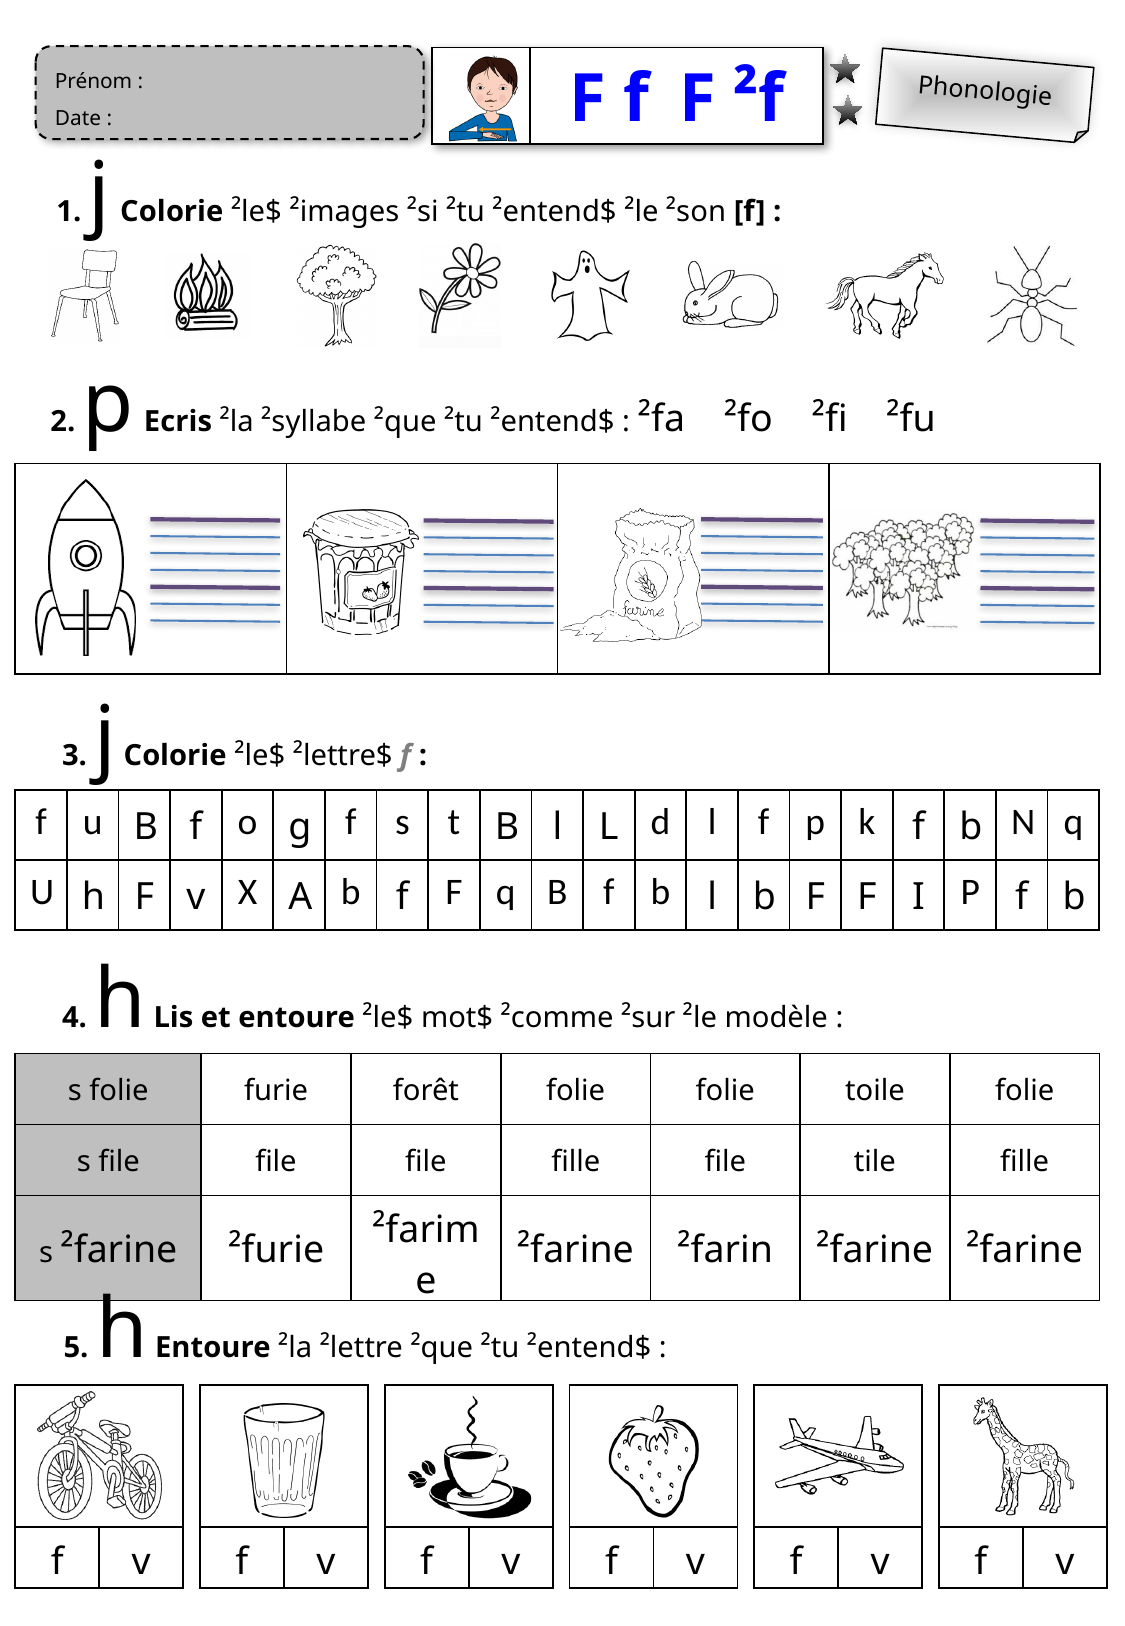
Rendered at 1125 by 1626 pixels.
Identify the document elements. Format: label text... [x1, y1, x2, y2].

table_header B [119, 791, 169, 859]
table_cell file [202, 1125, 350, 1195]
picture [48, 248, 121, 343]
table_header s [377, 791, 427, 859]
table_cell f [940, 1528, 1022, 1587]
text_box [833, 95, 863, 125]
table_cell v [470, 1528, 552, 1587]
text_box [701, 518, 824, 622]
table_cell F [790, 861, 840, 929]
table_header f [894, 791, 943, 859]
table_cell B [532, 861, 582, 929]
table_header f [16, 791, 66, 859]
table_cell ²farin [651, 1196, 799, 1266]
table_header s folie [16, 1054, 200, 1124]
text_box Phonologie [875, 48, 1094, 130]
text_box 3. j Colorie ²le$ ²lettre$ f : [47, 674, 1106, 789]
picture [543, 248, 638, 343]
picture [773, 1391, 905, 1523]
text_box 4. h Lis et entoure ²le$ mot$ ²comme ²sur ²le modèle : [47, 937, 1106, 1052]
table_header q [1048, 791, 1098, 859]
table_cell q [481, 861, 531, 929]
table_cell b [326, 861, 376, 929]
picture [680, 258, 783, 334]
table_header [433, 48, 529, 130]
table_cell ²farine [951, 1196, 1099, 1266]
table_header folie [651, 1054, 799, 1124]
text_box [149, 518, 281, 622]
table_header [558, 464, 828, 521]
picture [35, 478, 136, 656]
picture [37, 1391, 162, 1520]
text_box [423, 520, 554, 624]
table_cell f [584, 861, 634, 929]
picture [560, 507, 702, 643]
table_cell v [100, 1528, 182, 1587]
picture [965, 1391, 1082, 1519]
table_cell v [171, 861, 221, 929]
table_header [287, 464, 557, 673]
picture [419, 242, 501, 349]
table_cell F [842, 861, 892, 929]
table_header b [945, 791, 995, 859]
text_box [980, 520, 1095, 624]
table_header [201, 1386, 367, 1526]
text_box 1. j Colorie ²le$ ²images ²si ²tu ²entend$ ²le ²son [f] : [41, 130, 1100, 246]
table_cell I [894, 861, 943, 929]
table_header forêt [352, 1054, 500, 1124]
table_cell U [16, 861, 66, 929]
table_header u [68, 791, 118, 859]
table_cell ²furie [202, 1196, 350, 1266]
picture [604, 1401, 703, 1519]
table_cell A [274, 861, 324, 929]
table_header L [584, 791, 634, 859]
table_header [16, 1386, 182, 1526]
table_cell b [636, 861, 685, 929]
table_header [16, 464, 286, 673]
table_header [940, 1386, 1106, 1526]
table_header folie [951, 1054, 1099, 1124]
table_header f [326, 791, 376, 859]
table_cell tile [801, 1125, 949, 1195]
picture [303, 509, 419, 635]
table_cell v [1024, 1528, 1106, 1587]
picture [441, 53, 519, 143]
table_cell ²farime [352, 1196, 500, 1266]
table_cell file [651, 1125, 799, 1195]
table_cell s file [16, 1125, 200, 1195]
table_header [755, 1386, 921, 1526]
table_header B [481, 791, 531, 859]
table_header g [274, 791, 324, 859]
text_box 5. h Entoure ²la ²lettre ²que ²tu ²entend$ : [48, 1266, 1107, 1382]
table_cell file [352, 1125, 500, 1195]
table_header [830, 464, 1099, 590]
table_cell l [687, 861, 737, 929]
table_cell f [201, 1528, 283, 1587]
table_cell ²farine [801, 1196, 949, 1266]
table_cell f [377, 861, 427, 929]
table_cell s ²farine [16, 1196, 200, 1300]
table_header furie [202, 1054, 350, 1124]
table_header f [739, 791, 789, 859]
table_header F f F ²f [531, 48, 822, 130]
picture [825, 252, 944, 339]
picture [831, 497, 974, 642]
picture [163, 252, 254, 339]
table_header l [532, 791, 582, 859]
table_cell f [570, 1528, 653, 1587]
table_cell f [16, 1528, 98, 1587]
table_cell fille [951, 1125, 1099, 1195]
table_cell F [429, 861, 479, 929]
table_header d [636, 791, 685, 859]
picture [402, 1391, 536, 1525]
table_header p [790, 791, 840, 859]
table_cell ²farine [502, 1196, 650, 1266]
table_cell v [285, 1528, 367, 1587]
table_cell v [839, 1528, 921, 1587]
table_header k [842, 791, 892, 859]
table_cell v [654, 1528, 737, 1587]
table_header [830, 592, 1099, 673]
table_cell h [68, 861, 118, 929]
table_header [570, 1386, 737, 1526]
picture [239, 1403, 329, 1519]
table_cell f [755, 1528, 837, 1587]
table_header folie [502, 1054, 650, 1124]
text_box 1. j Colorie ²le$ ²images ²si ²tu ²entend$ ²le ²son [e] : [300, 512, 557, 642]
table_header t [429, 791, 479, 859]
table_cell P [945, 861, 995, 929]
text_box Prénom : Date : [35, 46, 424, 136]
table_cell b [1048, 861, 1098, 929]
table_cell f [386, 1528, 468, 1587]
table_header [386, 1386, 552, 1526]
table_header [558, 626, 828, 673]
table_header f [171, 791, 221, 859]
table_cell f [997, 861, 1047, 929]
table_header l [687, 791, 737, 859]
text_box [830, 53, 860, 84]
table_cell X [223, 861, 272, 929]
table_cell b [739, 861, 789, 929]
table_header N [997, 791, 1047, 859]
table_header toile [801, 1054, 949, 1124]
text_box 2. p Ecris ²la ²syllabe ²que ²tu ²entend$ : ²fa ²fo ²fi ²fu [35, 340, 1094, 456]
picture [986, 243, 1078, 348]
table_header o [223, 791, 272, 859]
table_cell F [119, 861, 169, 929]
table_cell fille [502, 1125, 650, 1195]
picture [295, 244, 378, 347]
